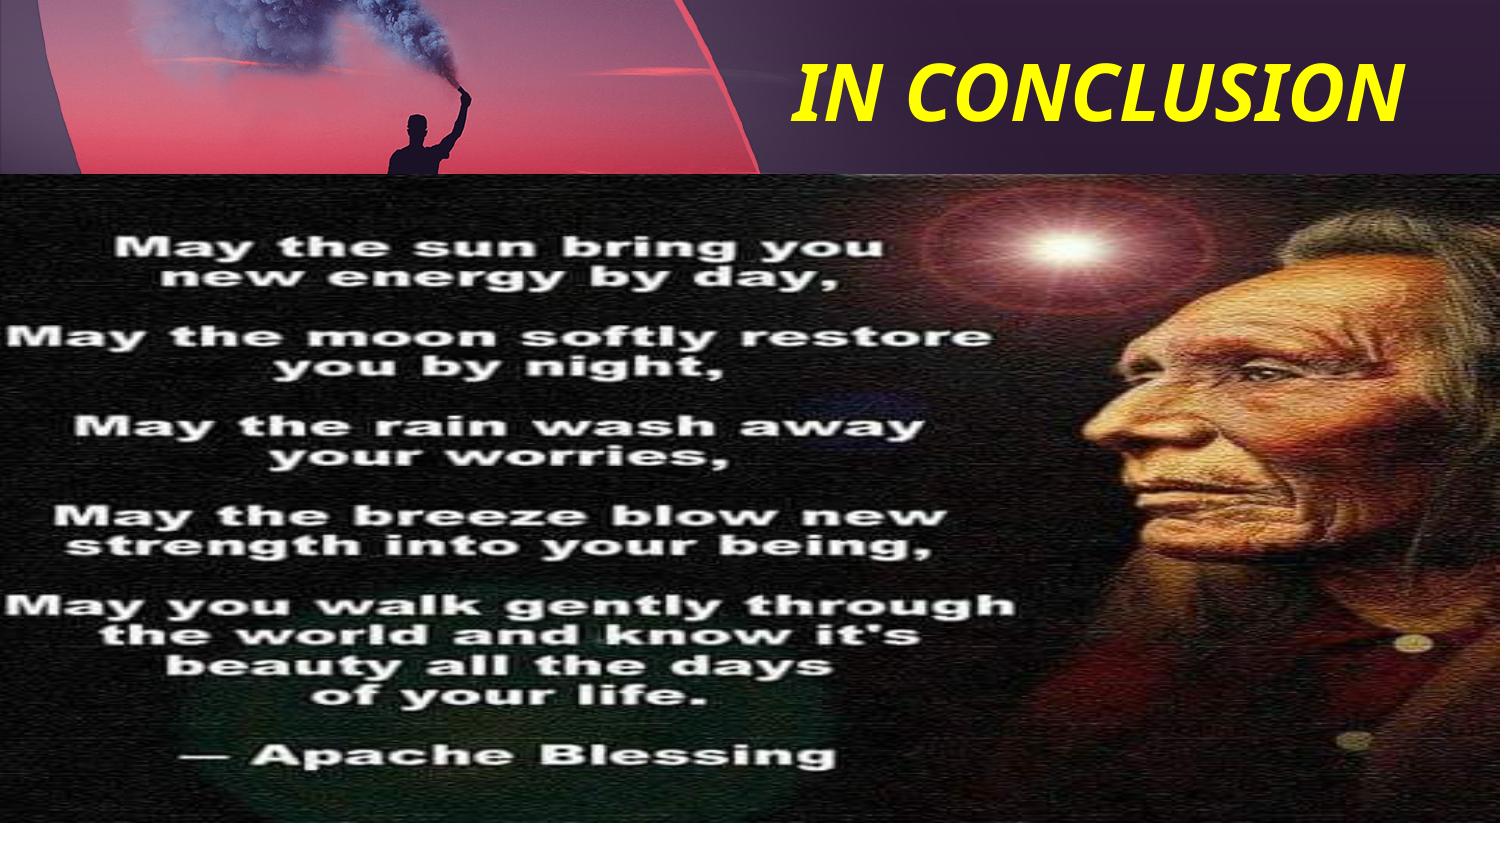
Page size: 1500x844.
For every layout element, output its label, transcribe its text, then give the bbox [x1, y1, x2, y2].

title IN CONCLUSION [775, 33, 1425, 147]
picture [0, 0, 1500, 844]
